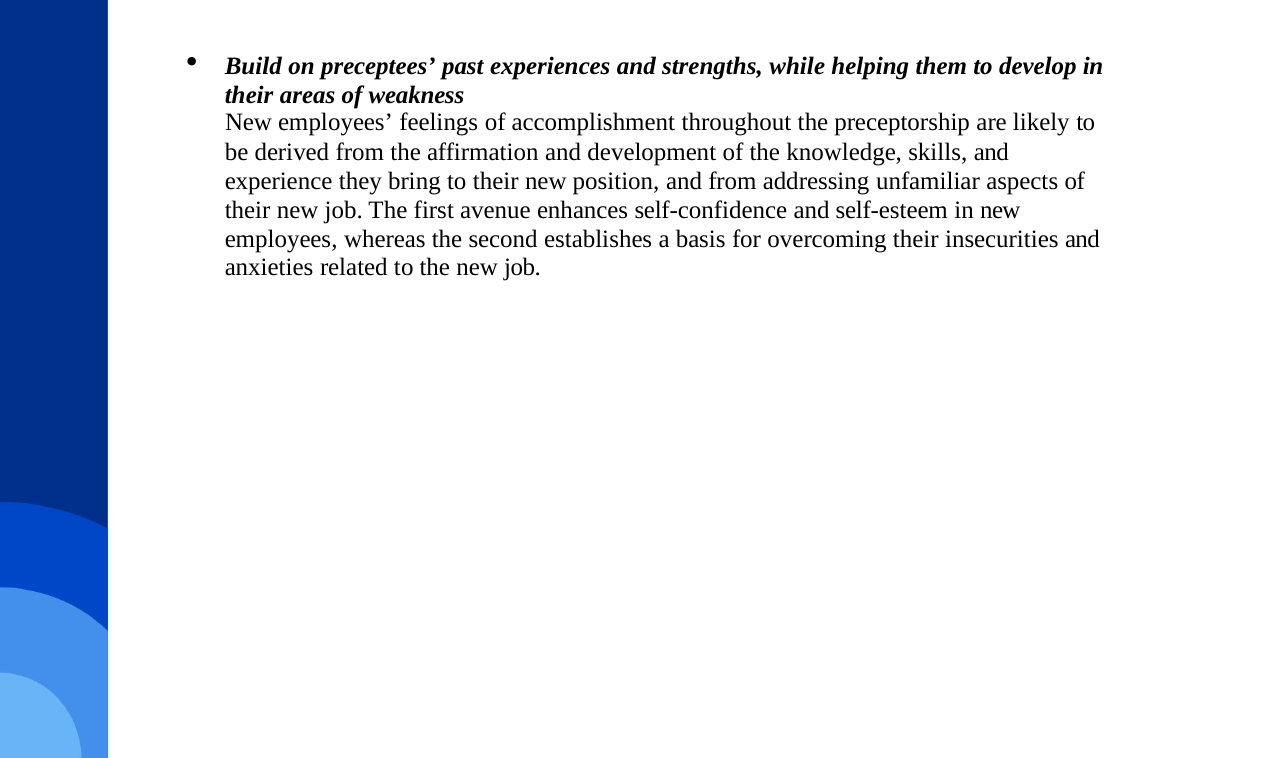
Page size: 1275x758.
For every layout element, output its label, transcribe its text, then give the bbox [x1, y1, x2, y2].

text_box Build on preceptees’ past experiences and strengths, while helping them to develop in their areas of weakness New employees’ feelings of accomplishment throughout the preceptorship are likely to be derived from the affirmation and development of the knowledge, skills, and experience they bring to their new position, and from addressing unfamiliar aspects of their new job. The first avenue enhances self-confidence and self-esteem in new employees, whereas the second establishes a basis for overcoming their insecurities and anxieties related to the new job. [185, 46, 1106, 281]
picture [0, 0, 1275, 758]
